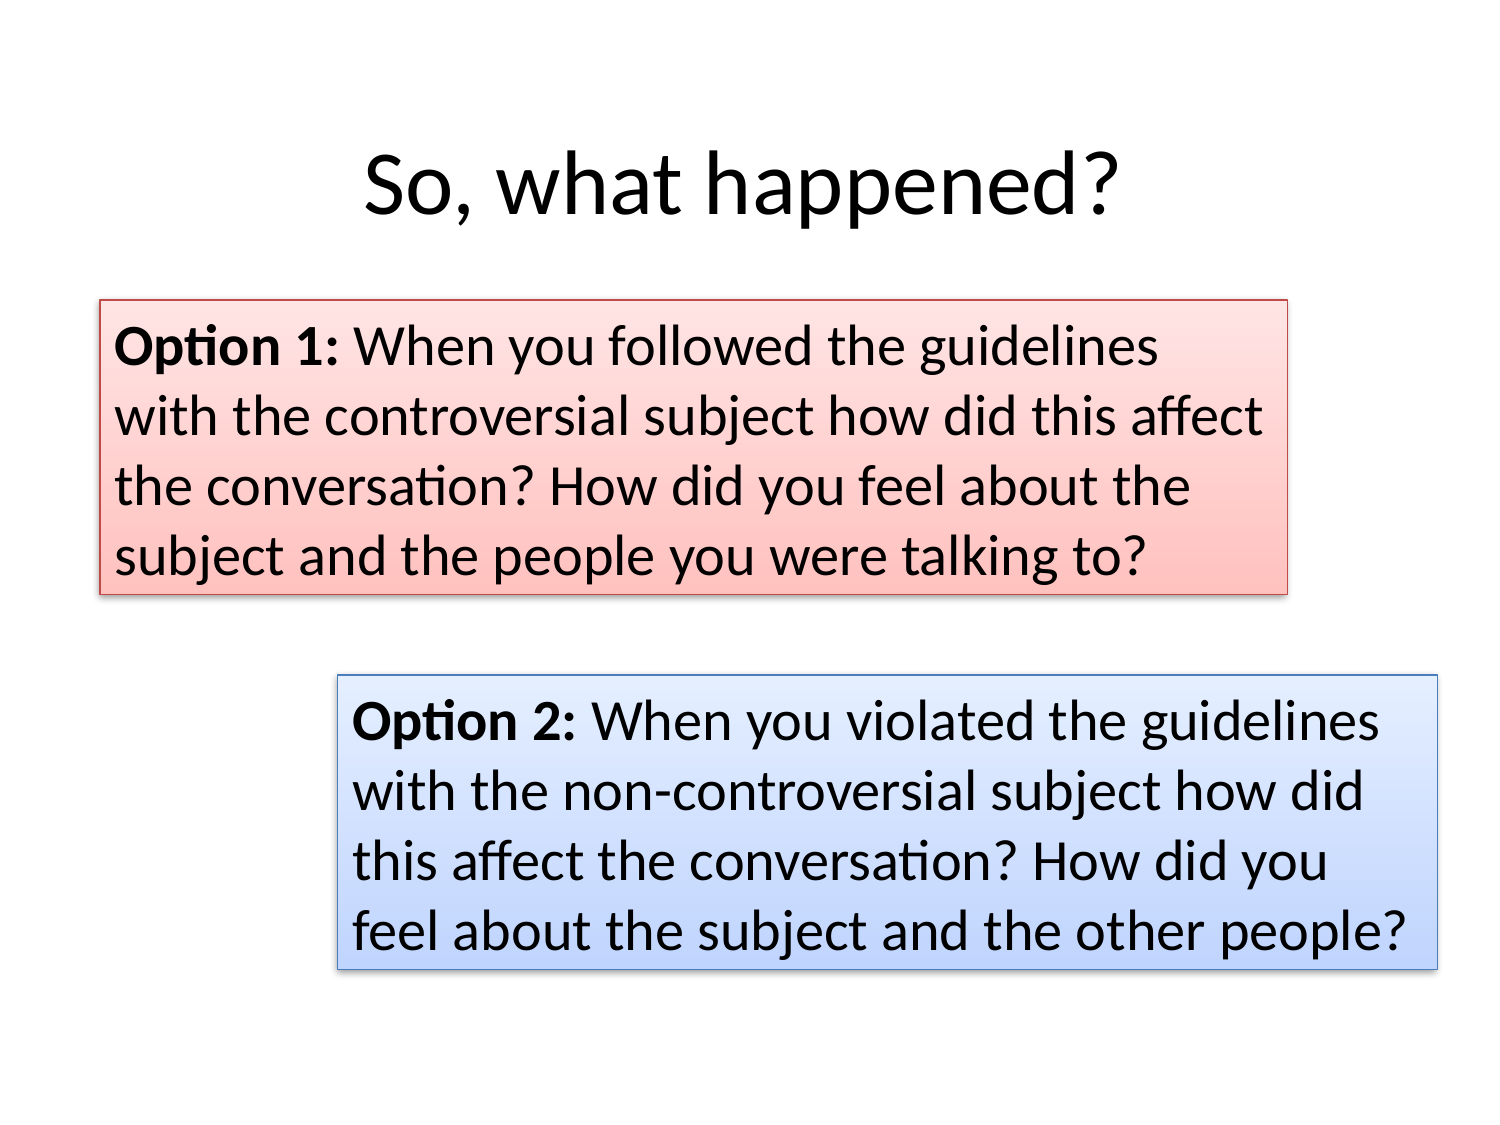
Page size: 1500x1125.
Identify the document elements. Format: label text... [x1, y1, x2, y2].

text_box Option 1: When you followed the guidelines with the controversial subject how did this affect the conversation? How did you feel about the subject and the people you were talking to? [99, 299, 1288, 595]
title So, what happened? [237, 24, 1250, 297]
text_box Option 2: When you violated the guidelines with the non-controversial subject how did this affect the conversation? How did you feel about the subject and the other people? [337, 674, 1438, 970]
